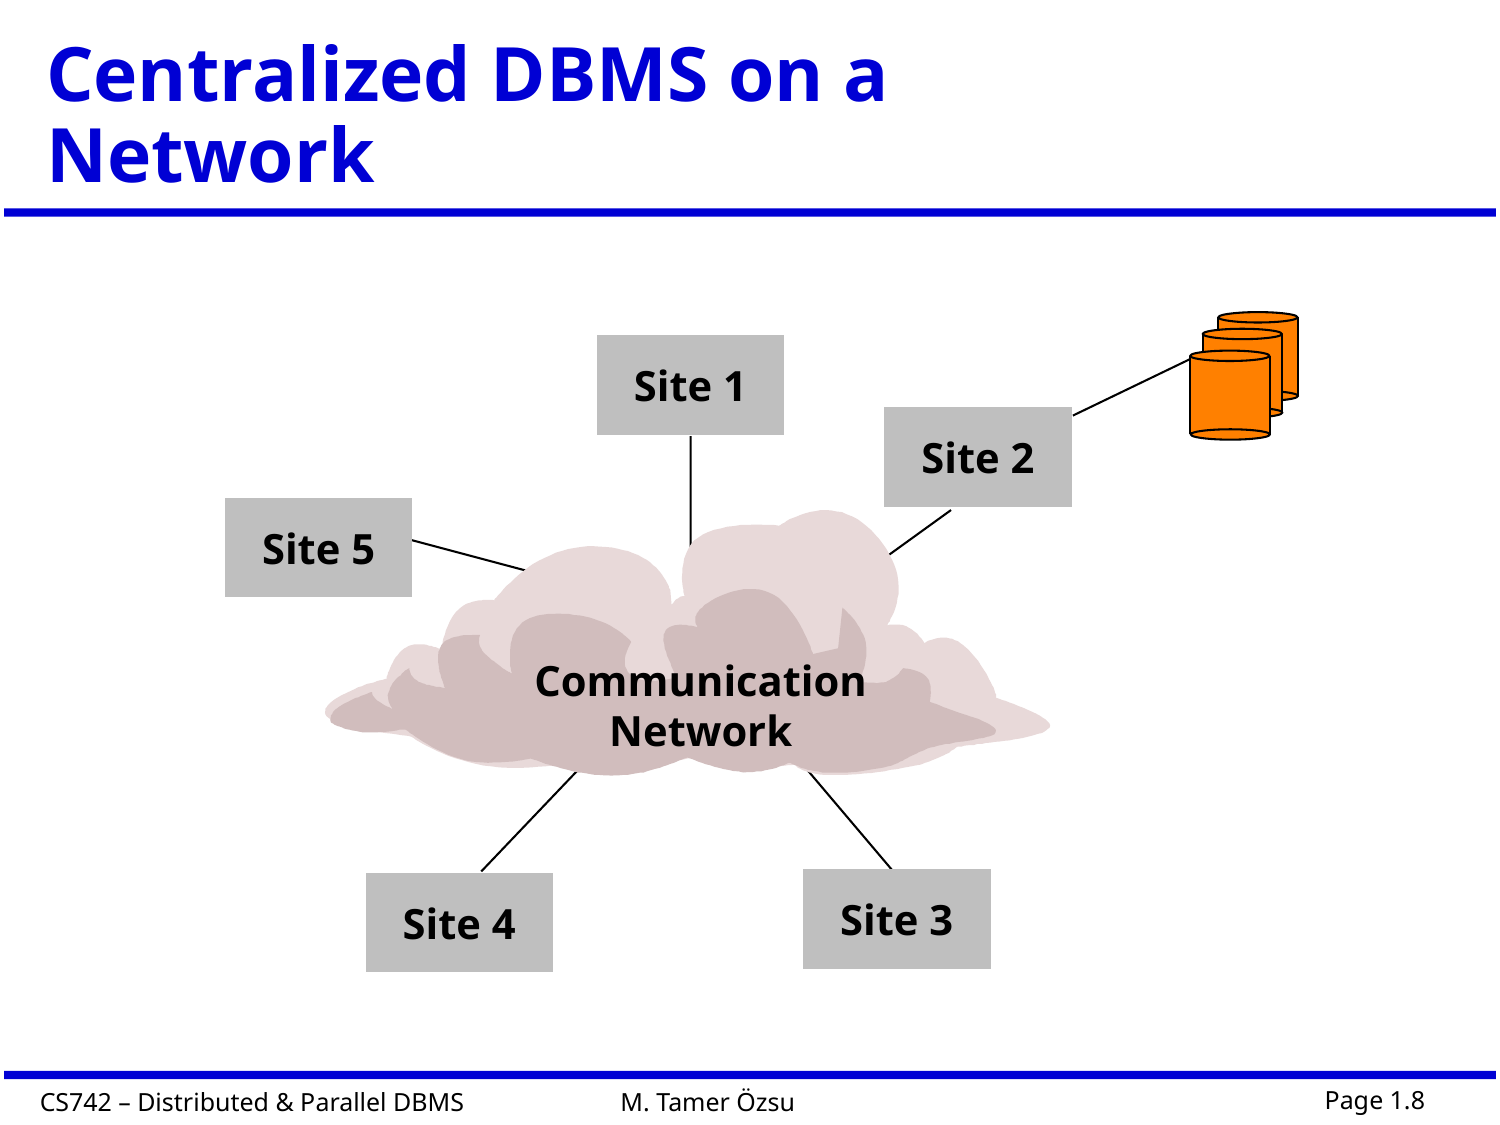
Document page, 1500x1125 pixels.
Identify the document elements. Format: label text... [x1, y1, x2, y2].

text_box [1189, 350, 1271, 440]
text_box Site 1 [597, 336, 784, 434]
text_box Site 3 [804, 869, 990, 968]
text_box Site 2 [885, 407, 1071, 506]
title Centralized DBMS on a Network [29, 17, 1208, 208]
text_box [324, 509, 1051, 776]
text_box Site 4 [366, 873, 552, 972]
text_box Site 5 [226, 498, 412, 597]
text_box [1218, 311, 1299, 402]
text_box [1202, 328, 1283, 419]
